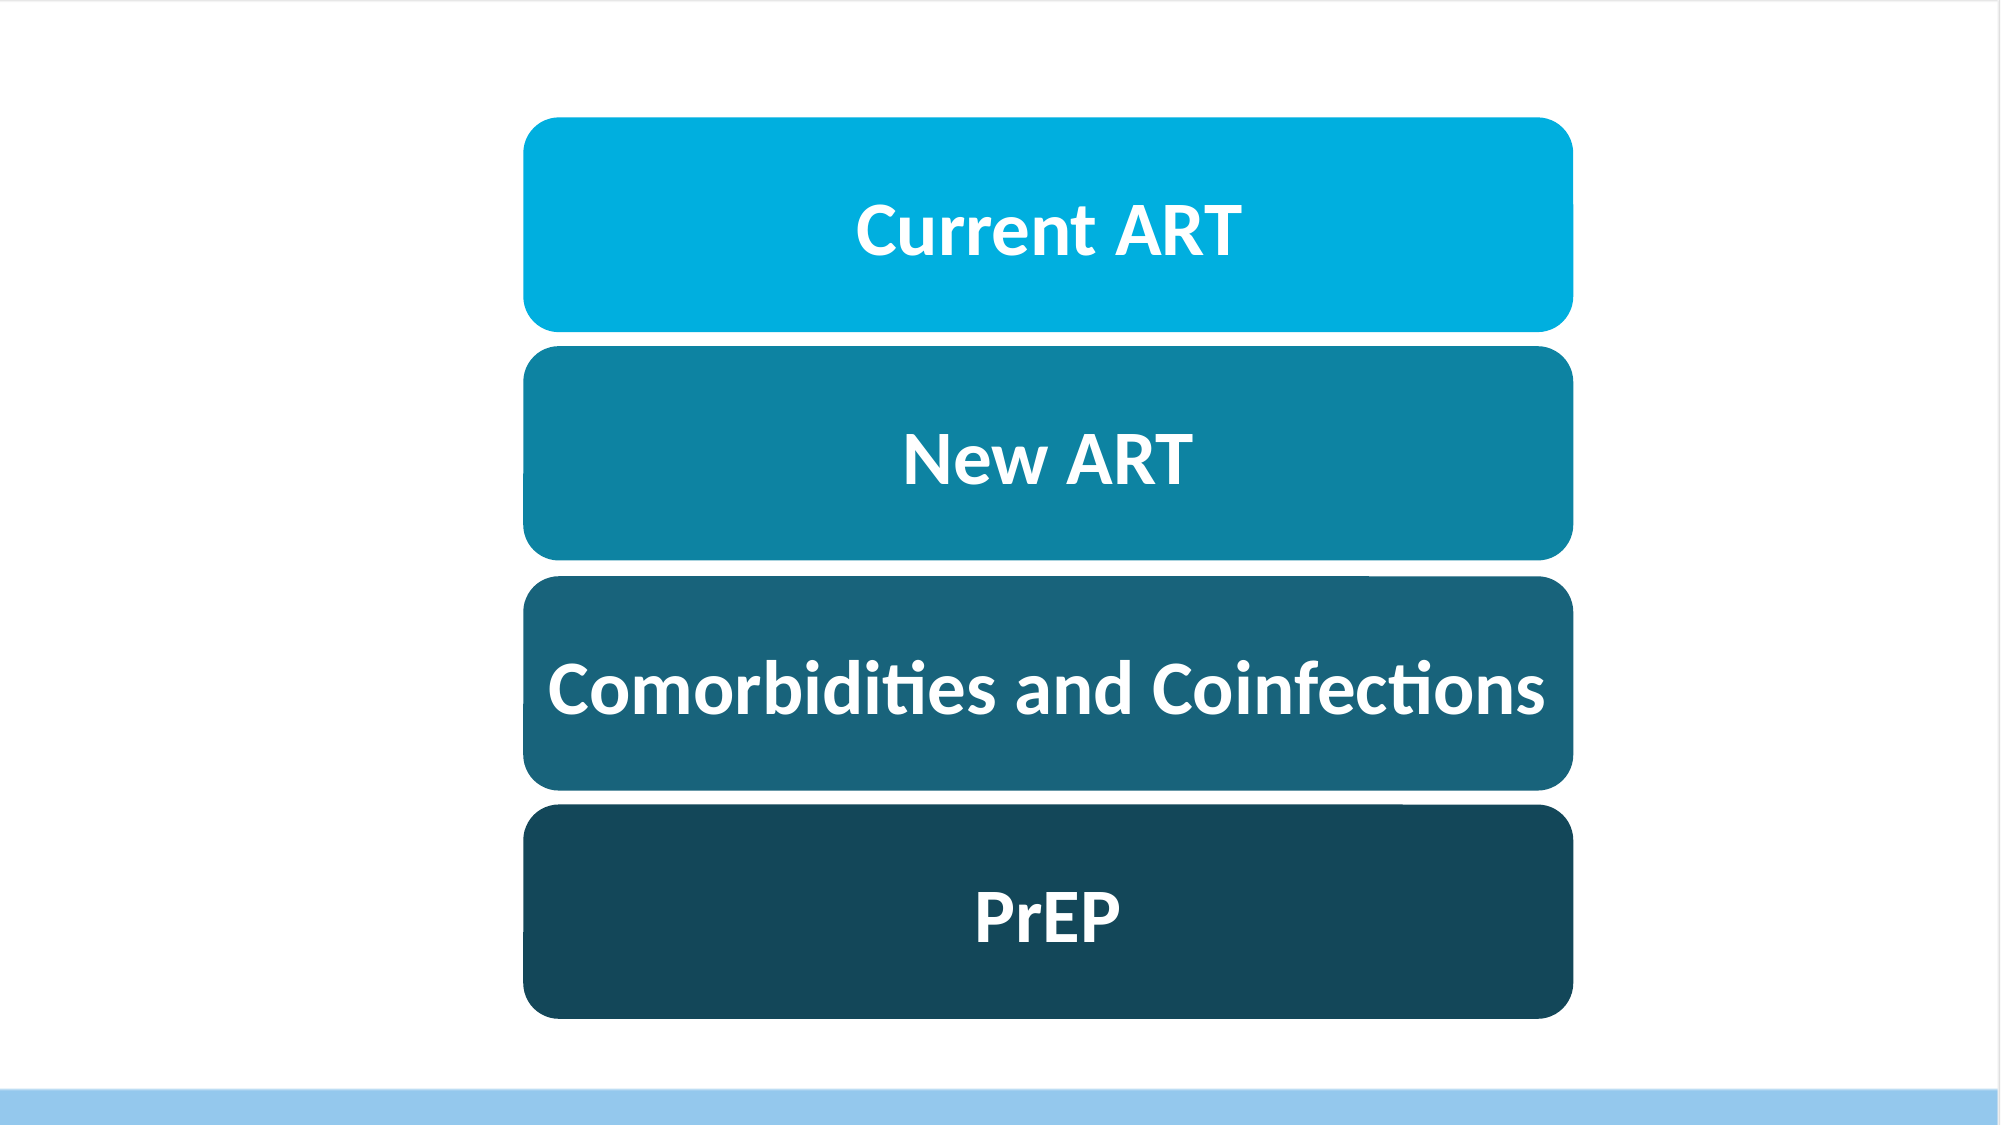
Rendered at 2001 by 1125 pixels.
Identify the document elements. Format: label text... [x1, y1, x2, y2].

text_box New ART [522, 345, 1575, 562]
text_box Current ART [522, 116, 1575, 334]
text_box PrEP [522, 803, 1575, 1020]
picture [0, 0, 2001, 1125]
text_box Comorbidities and Coinfections [522, 575, 1575, 792]
